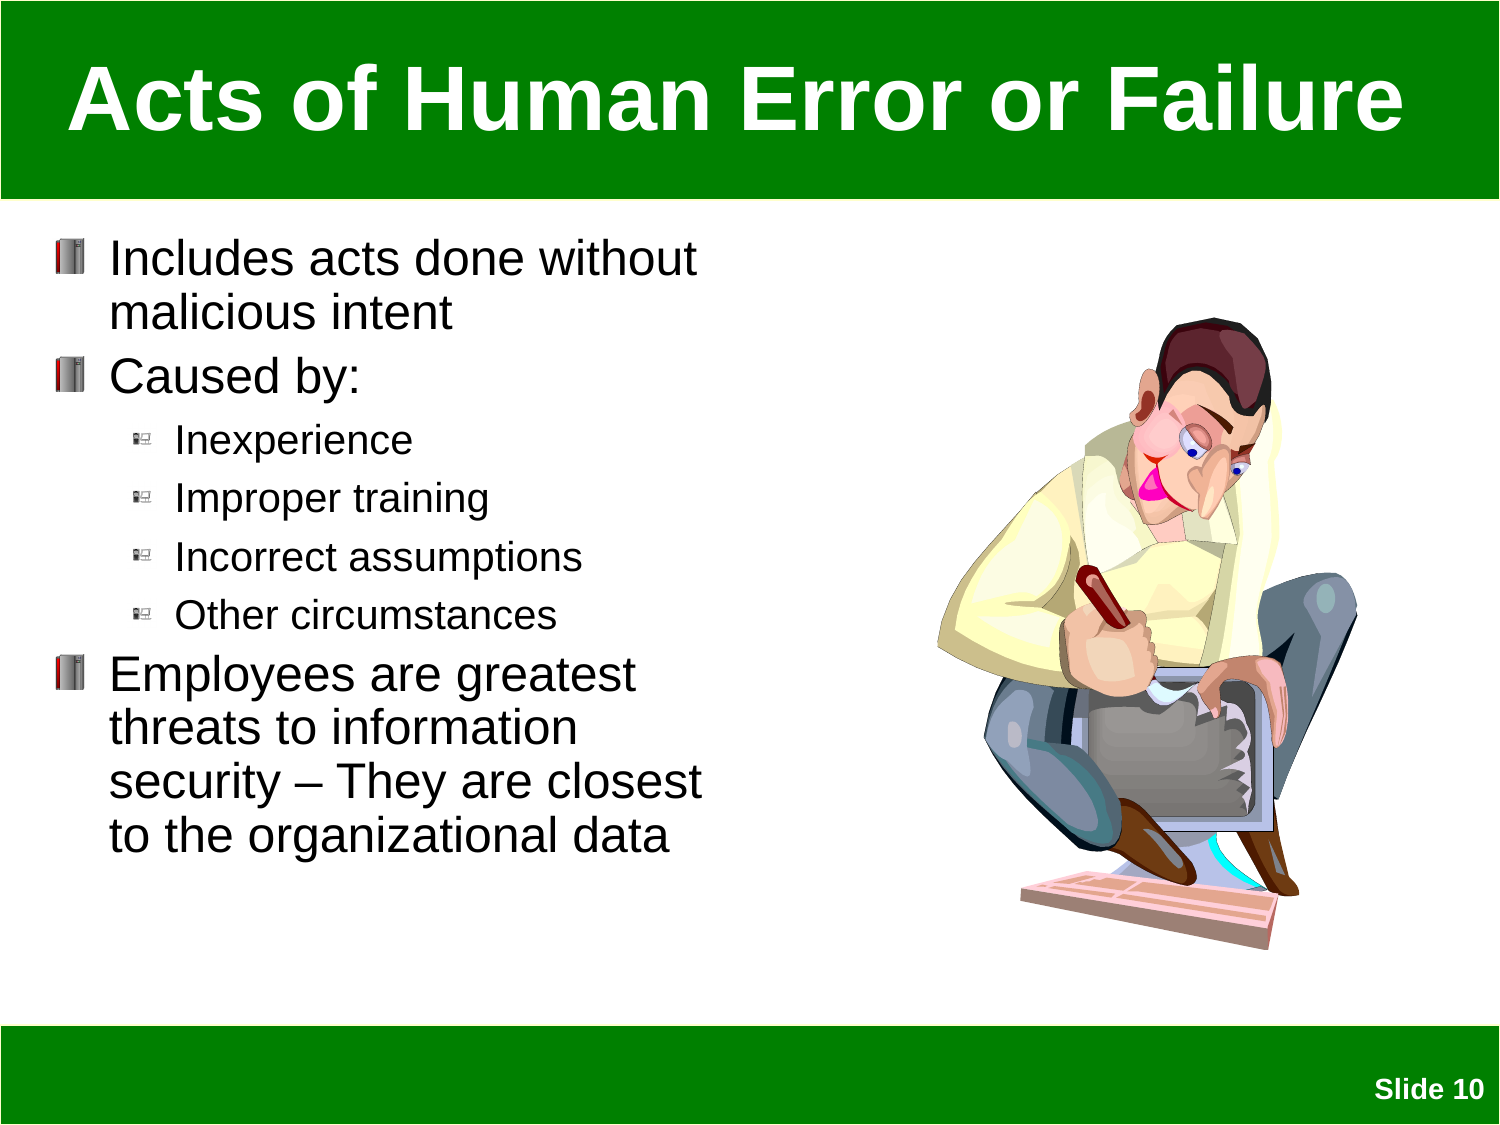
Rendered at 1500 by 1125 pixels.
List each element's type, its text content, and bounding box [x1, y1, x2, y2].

slide_number Slide 10 [1125, 1025, 1500, 1113]
picture [127, 598, 157, 628]
picture [52, 238, 88, 274]
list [937, 274, 1365, 950]
picture [127, 481, 157, 511]
picture [127, 423, 157, 453]
picture [52, 654, 88, 690]
list Includes acts done without malicious intent Caused by: Inexperience Improper training Incorrect assumptions Other circumstances Employees are greatest threats to information security – They are closest to the organizational data [37, 224, 744, 1013]
picture [52, 356, 88, 392]
picture [127, 539, 157, 569]
title Acts of Human Error or Failure [0, 0, 1500, 188]
